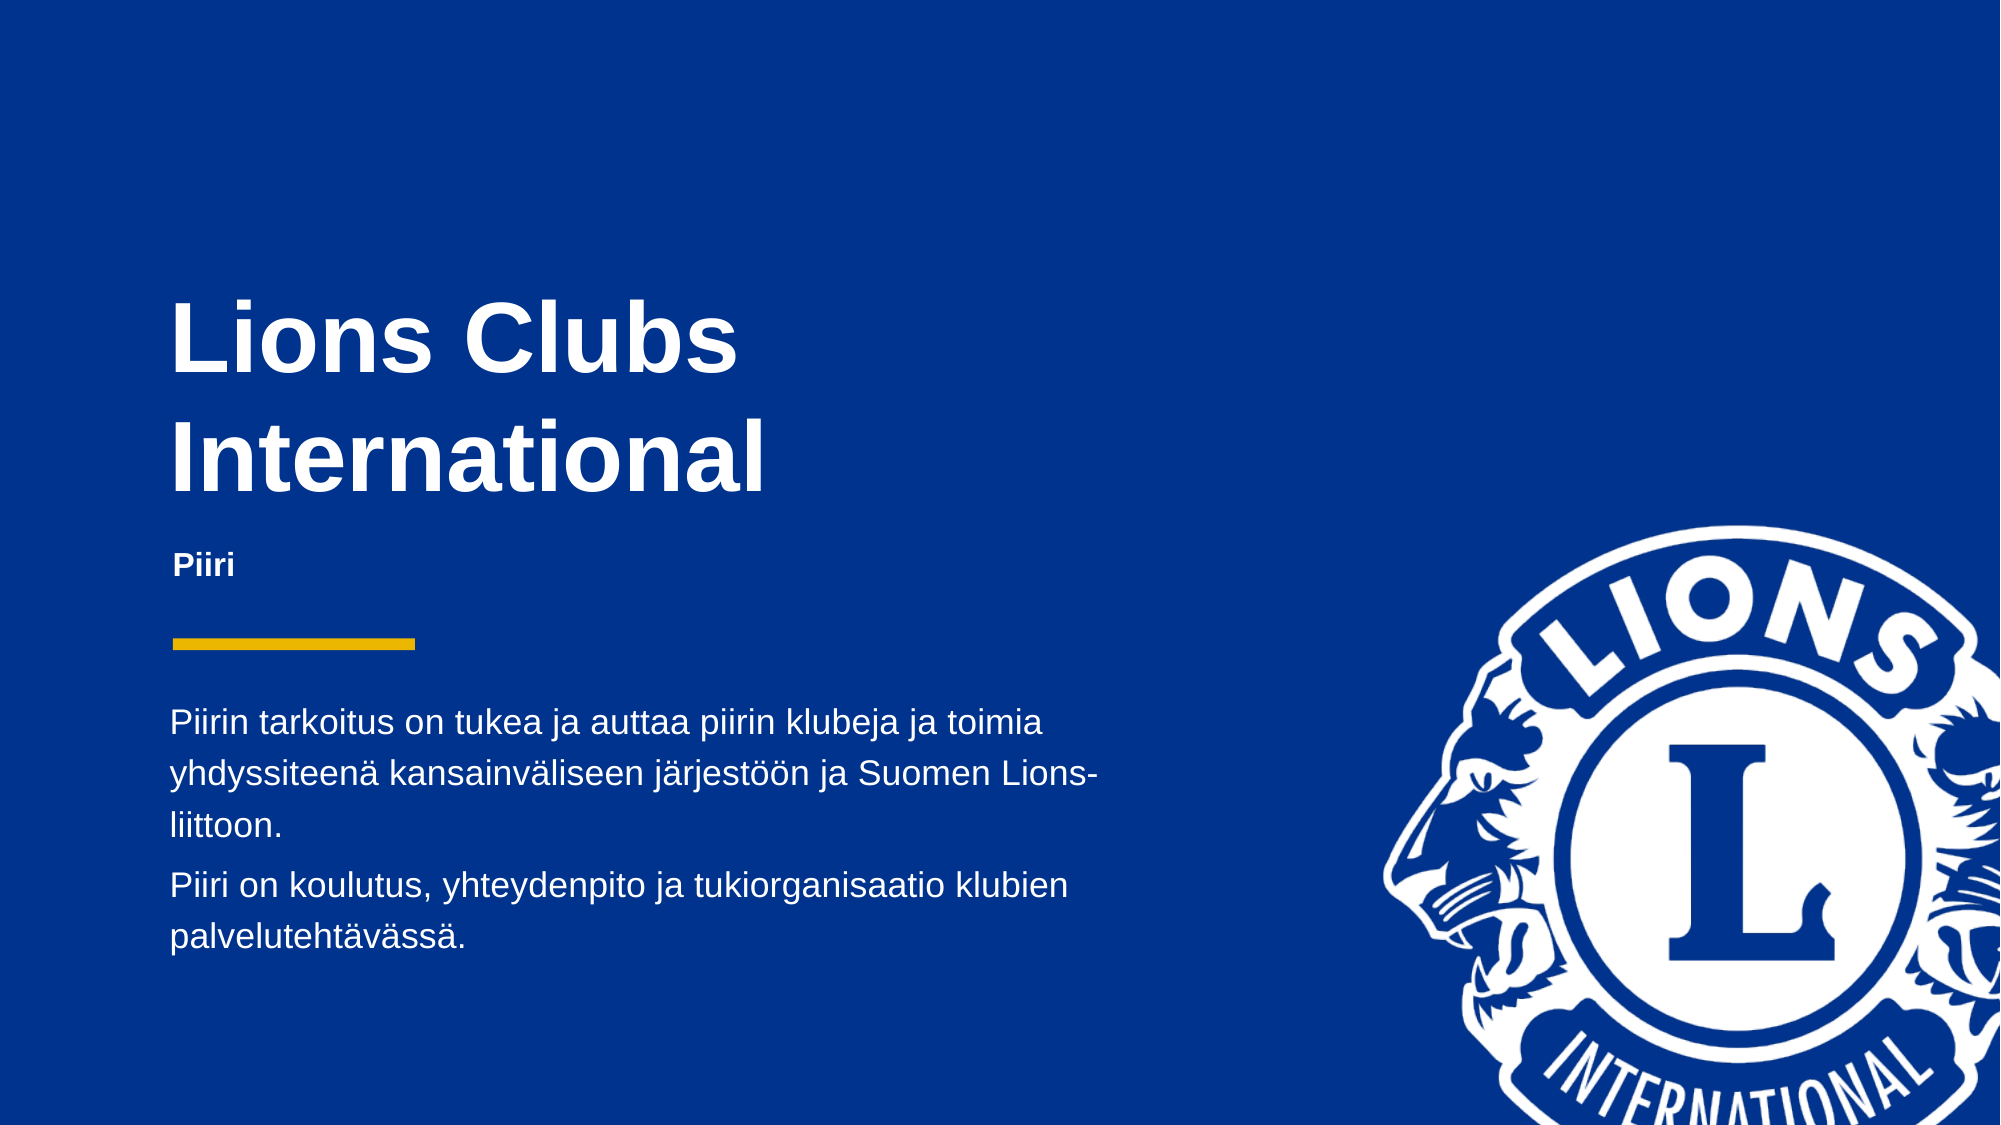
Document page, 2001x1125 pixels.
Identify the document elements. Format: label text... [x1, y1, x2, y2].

title Piiri [157, 520, 799, 611]
list Piirin tarkoitus on tukea ja auttaa piirin klubeja ja toimia yhdyssiteenä kansainväliseen järjestöön ja Suomen Lions-liittoon. Piiri on koulutus, yhteydenpito ja tukiorganisaatio klubien palvelutehtävässä. [154, 682, 1125, 969]
